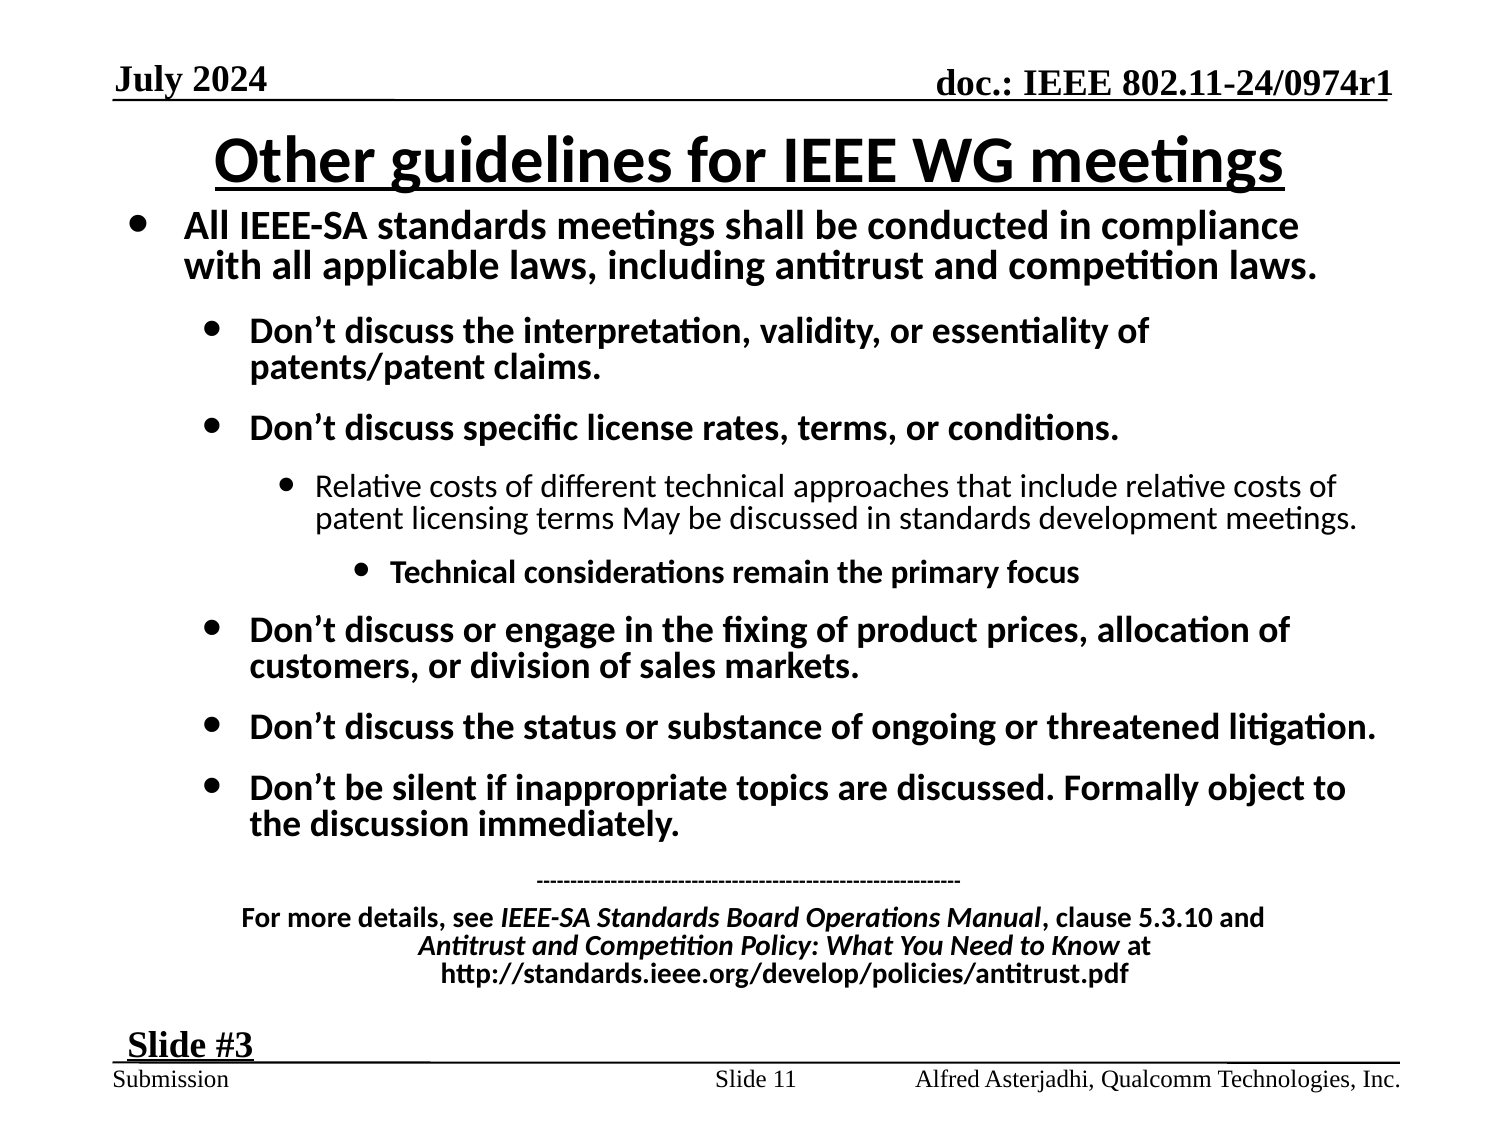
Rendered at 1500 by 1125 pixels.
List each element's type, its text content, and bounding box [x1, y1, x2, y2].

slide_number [114, 54, 493, 100]
footer Alfred Asterjadhi, Qualcomm Technologies, Inc. [878, 1061, 1402, 1093]
slide_number Slide 11 [712, 1061, 800, 1123]
title Other guidelines for IEEE WG meetings [112, 112, 1388, 199]
text_box Slide #3 [112, 1012, 269, 1073]
list All IEEE-SA standards meetings shall be conducted in compliance with all applicable laws, including antitrust and competition laws. Don’t discuss the interpretation, validity, or essentiality of patents/patent claims. Don’t discuss specific license rates, terms, or conditions. Relative costs of different technical approaches that include relative costs of patent licensing terms May be discussed in standards development meetings. Technical considerations remain the primary focus Don’t discuss or engage in the fixing of product prices, allocation of customers, or division of sales markets. Don’t discuss the status or substance of ongoing or threatened litigation. Don’t be silent if inappropriate topics are discussed. Formally object to the discussion immediately. --------------------------------------------------------------- For more details, see IEEE-SA Standards Board Operations Manual, clause 5.3.10 and Antitrust and Competition Policy: What You Need to Know at http://standards.ieee.org/develop/policies/antitrust.pdf [112, 199, 1402, 1063]
